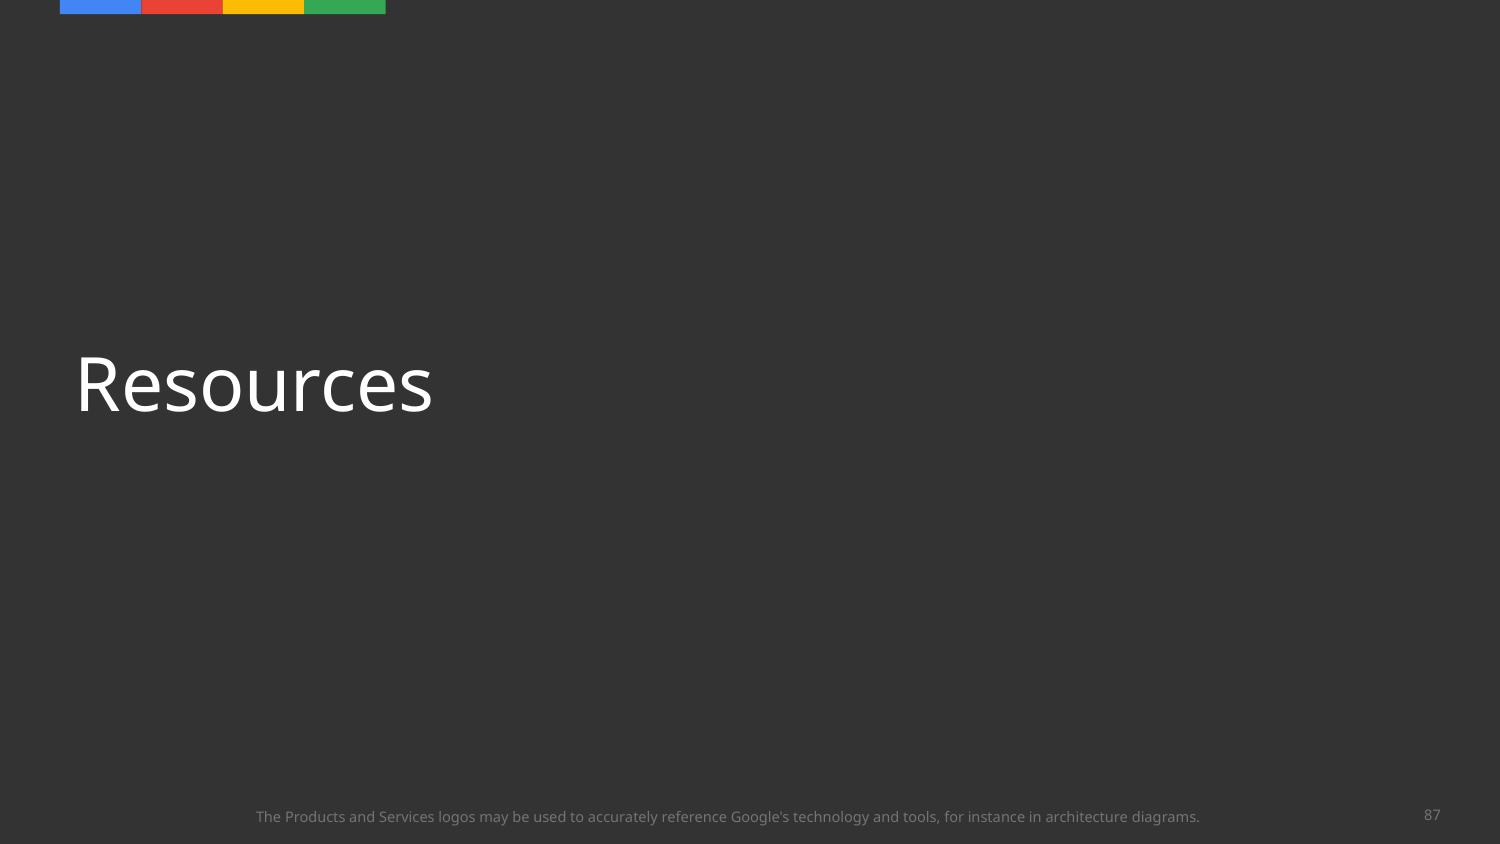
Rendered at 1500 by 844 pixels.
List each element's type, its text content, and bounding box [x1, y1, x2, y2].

title Resources [59, 308, 1084, 431]
